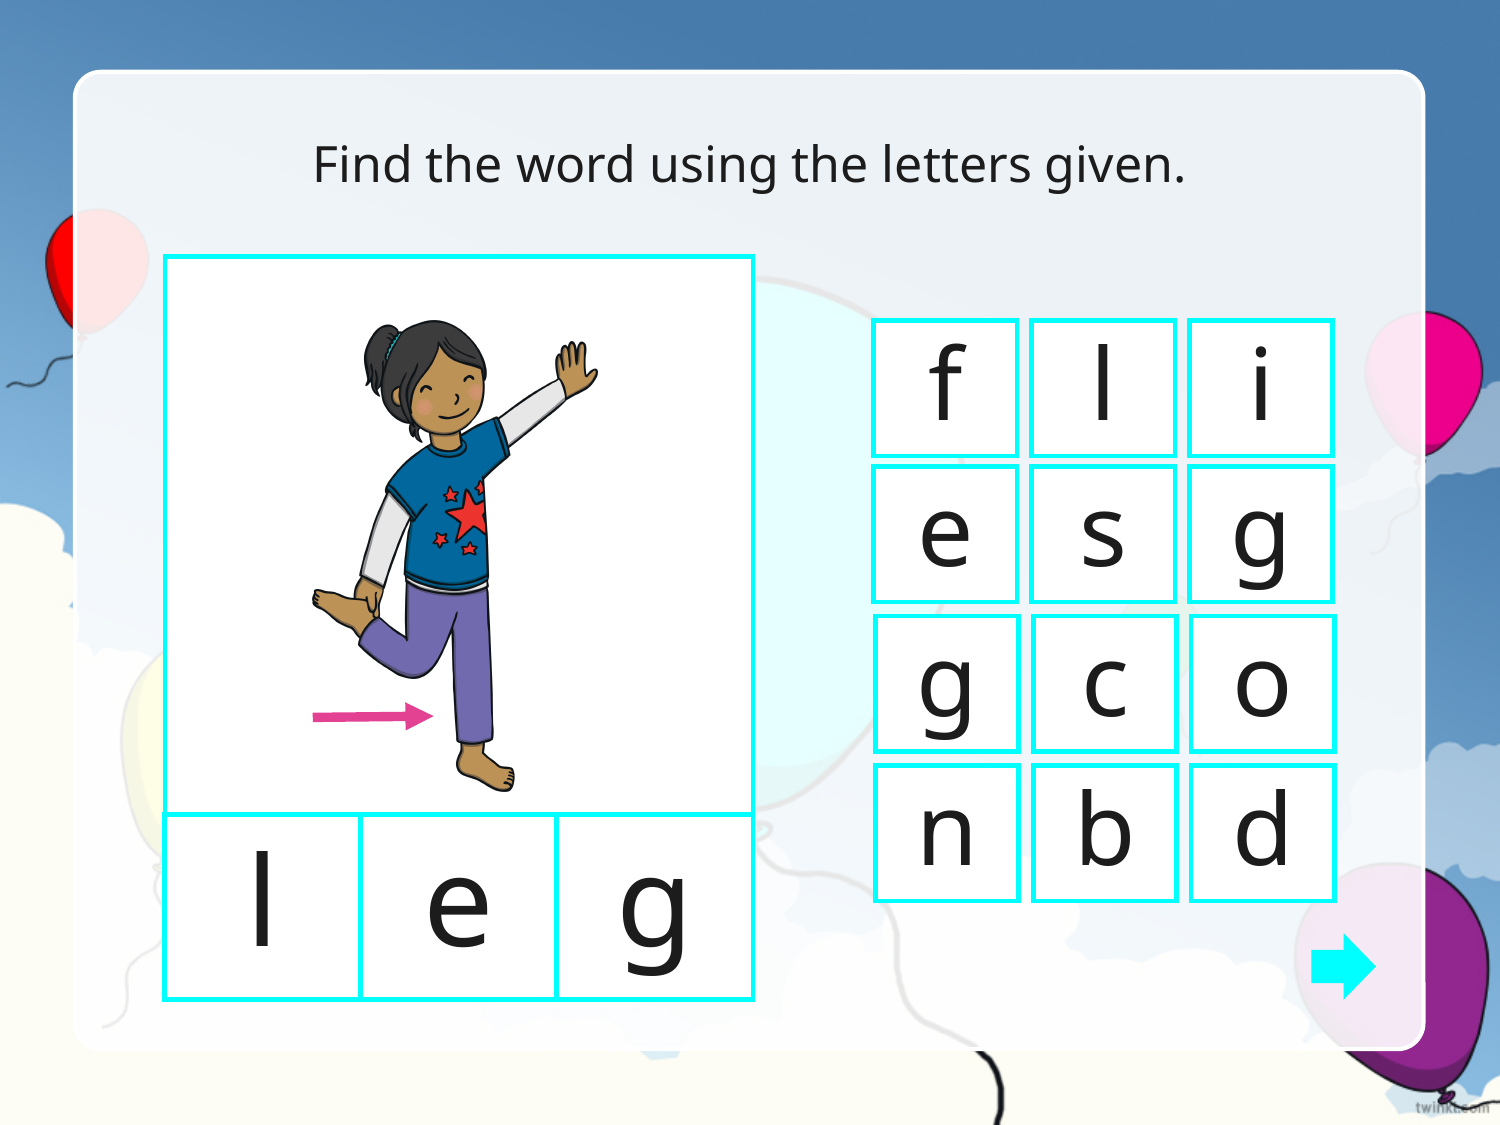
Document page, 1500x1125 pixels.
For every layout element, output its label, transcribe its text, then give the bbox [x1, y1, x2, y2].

text_box e [873, 466, 1018, 603]
text_box s [1031, 466, 1176, 603]
text_box l [1031, 319, 1176, 457]
text_box g [1189, 466, 1334, 603]
text_box [164, 256, 754, 812]
text_box [1310, 930, 1378, 1003]
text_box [165, 814, 753, 1000]
text_box f [873, 319, 1018, 457]
text_box g [874, 615, 1020, 753]
picture [0, 0, 1500, 1125]
text_box d [1190, 765, 1336, 902]
text_box c [1032, 615, 1178, 753]
text_box o [1190, 615, 1336, 753]
text_box b [1032, 765, 1178, 902]
text_box i [1189, 319, 1334, 457]
text_box Find the word using the letters given. [123, 125, 1376, 201]
text_box n [874, 765, 1020, 902]
